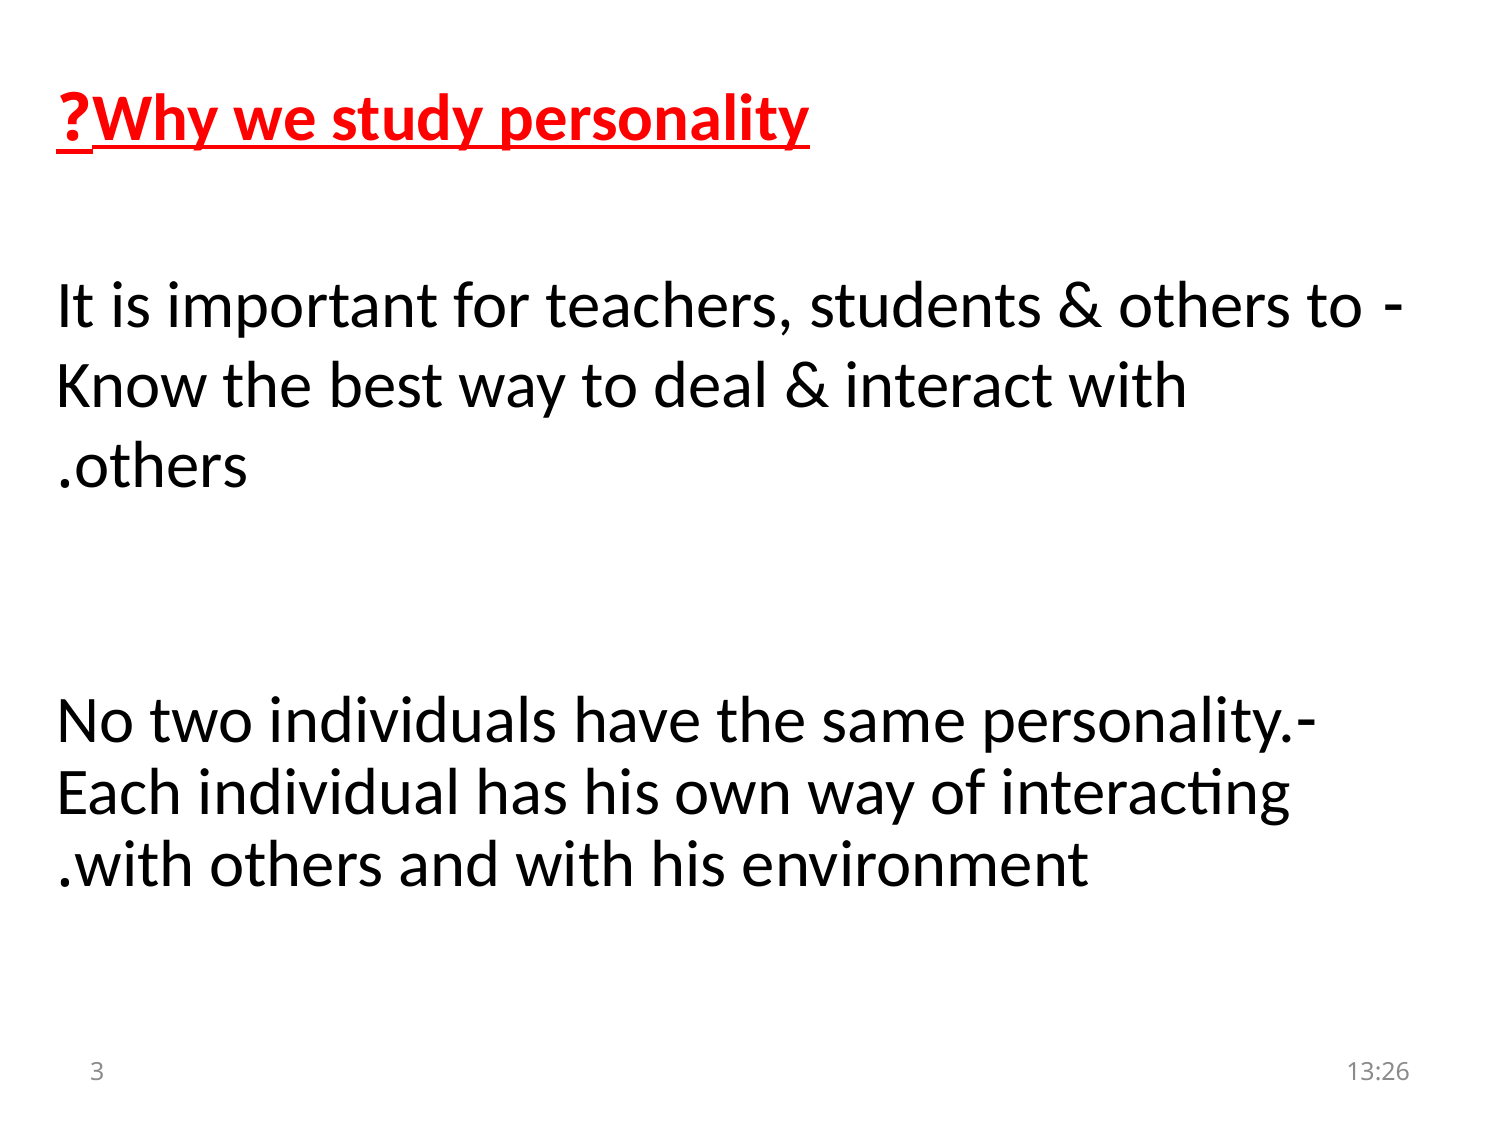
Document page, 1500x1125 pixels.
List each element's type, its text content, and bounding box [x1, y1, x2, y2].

list Why we study personality? - It is important for teachers, students & others to Know the best way to deal & interact with others. -No two individuals have the same personality. Each individual has his own way of interacting with others and with his environment. [41, 66, 1436, 1059]
slide_number 3 [75, 1042, 425, 1103]
slide_number الأحد، 17 تشرين الأول، 2021 [1074, 1042, 1425, 1103]
